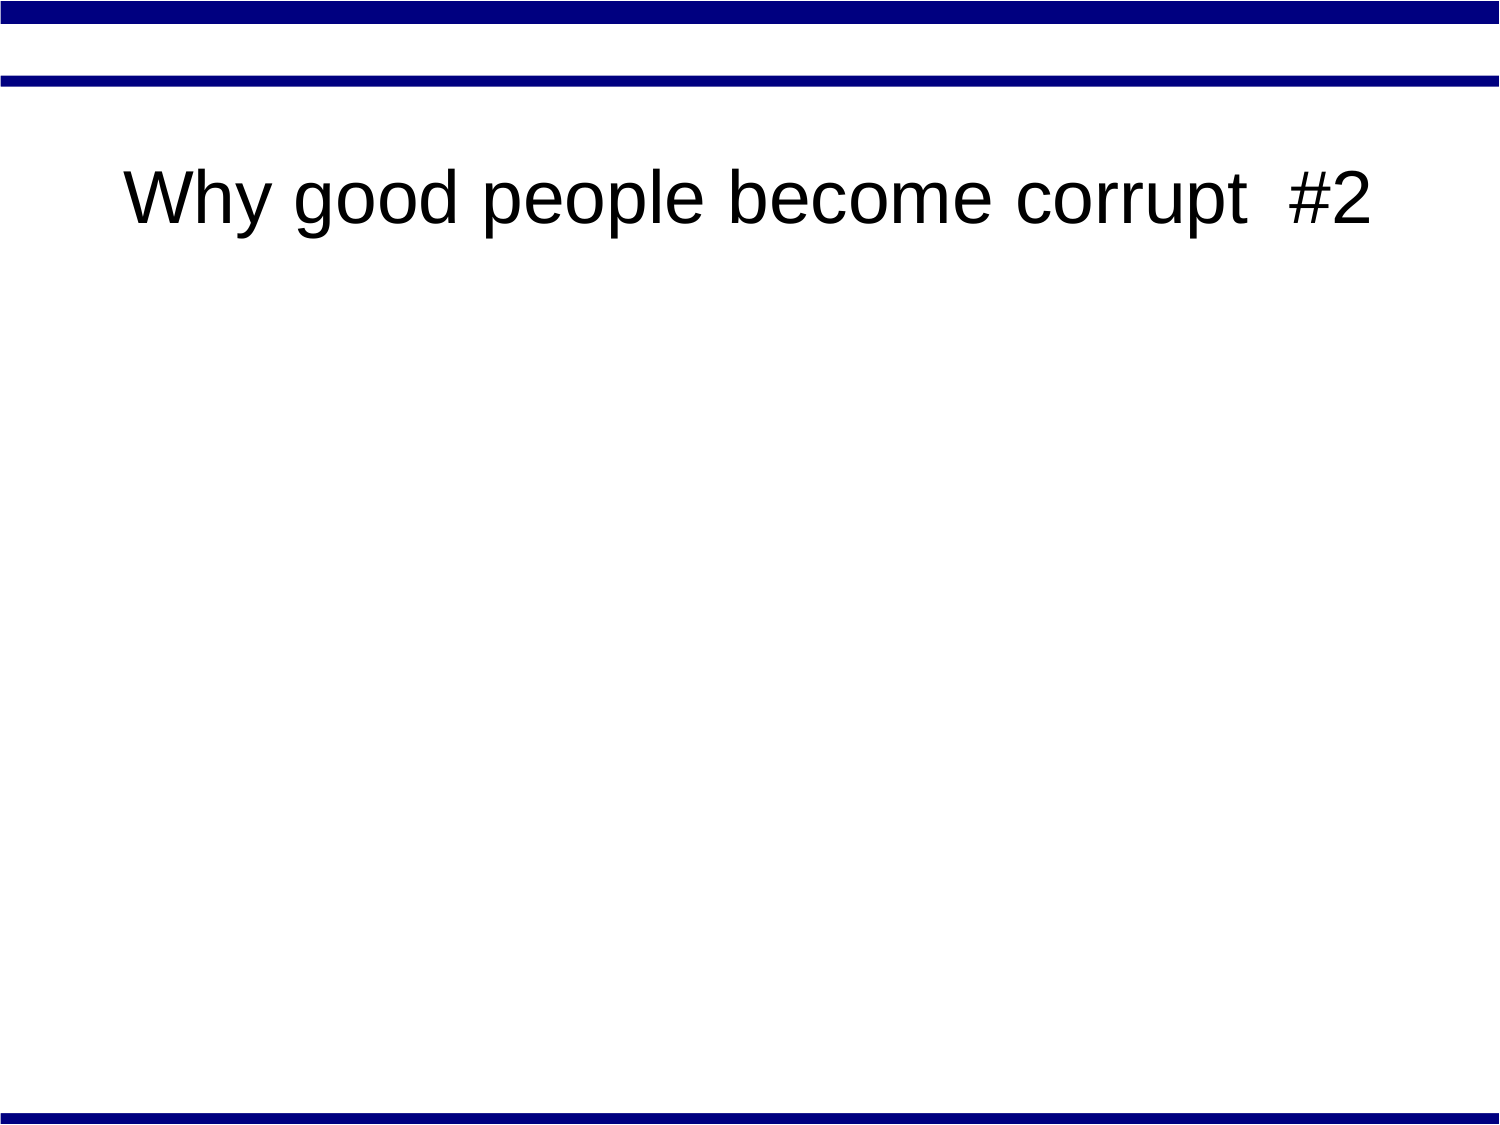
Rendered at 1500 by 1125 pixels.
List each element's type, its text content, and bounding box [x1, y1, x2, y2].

title Why good people become corrupt #2 [73, 99, 1424, 288]
